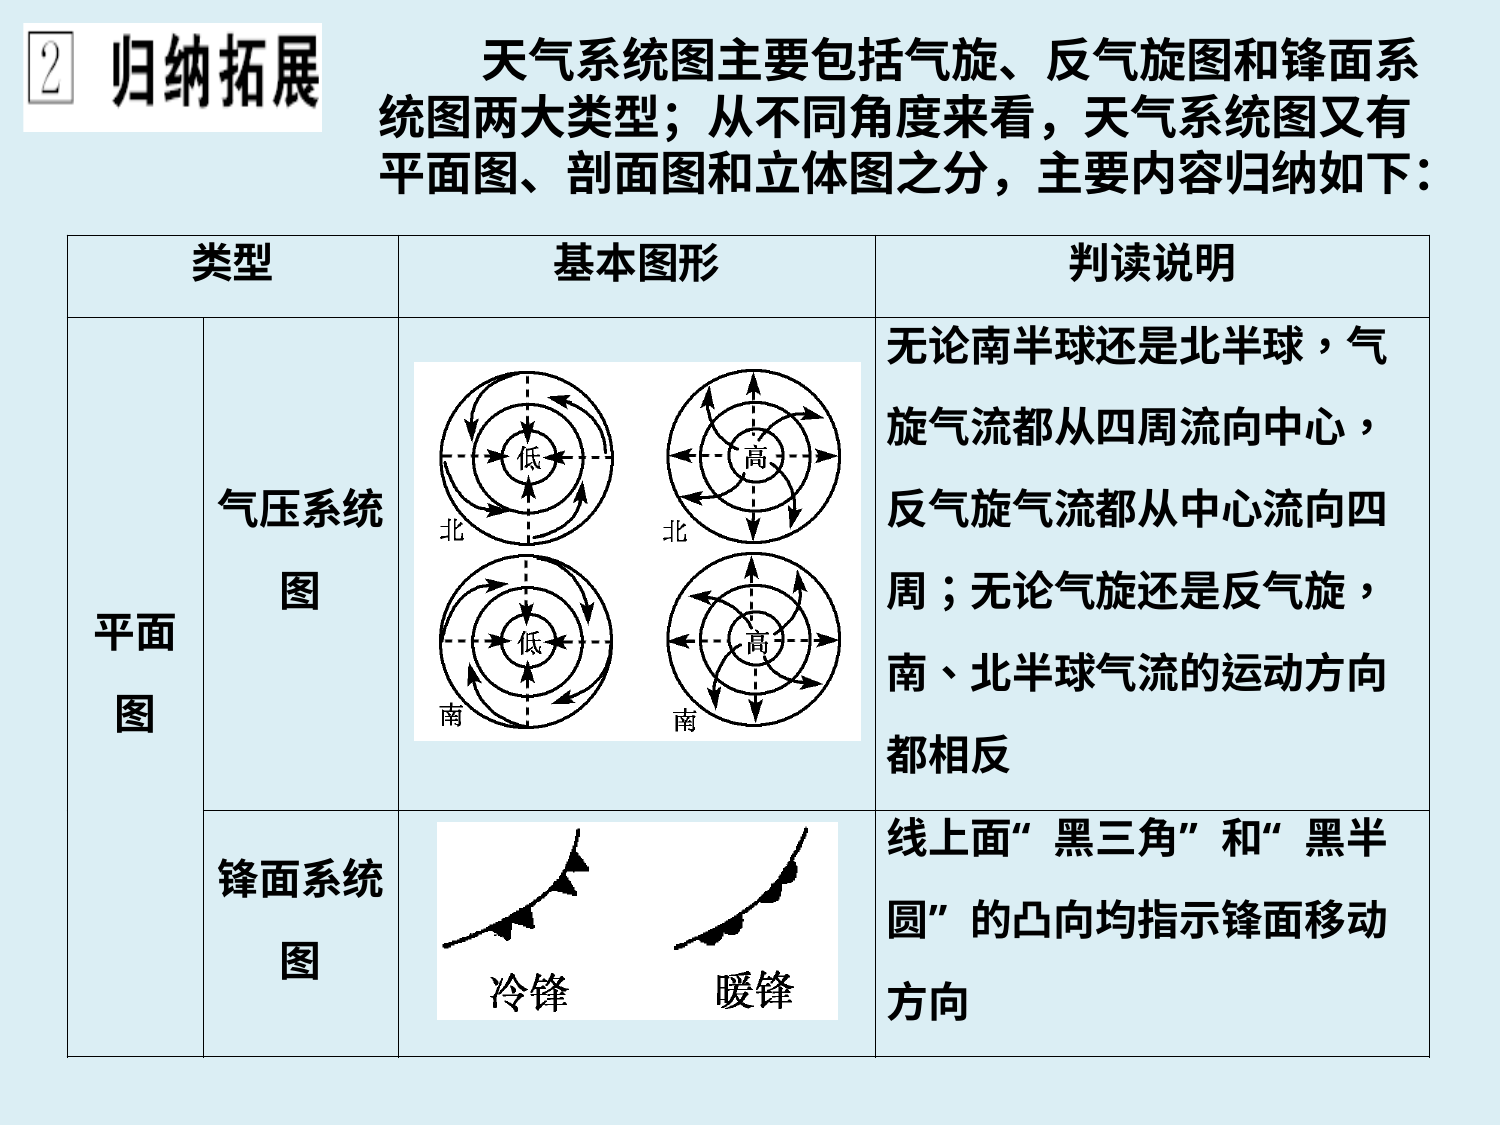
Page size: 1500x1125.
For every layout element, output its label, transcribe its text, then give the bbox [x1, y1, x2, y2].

text_box 天气系统图主要包括气旋、反气旋图和锋面系统图两大类型；从不同角度来看，天气系统图又有平面图、剖面图和立体图之分，主要内容归纳如下： [363, 23, 1459, 227]
picture [30, 234, 1470, 1091]
picture [23, 23, 323, 141]
